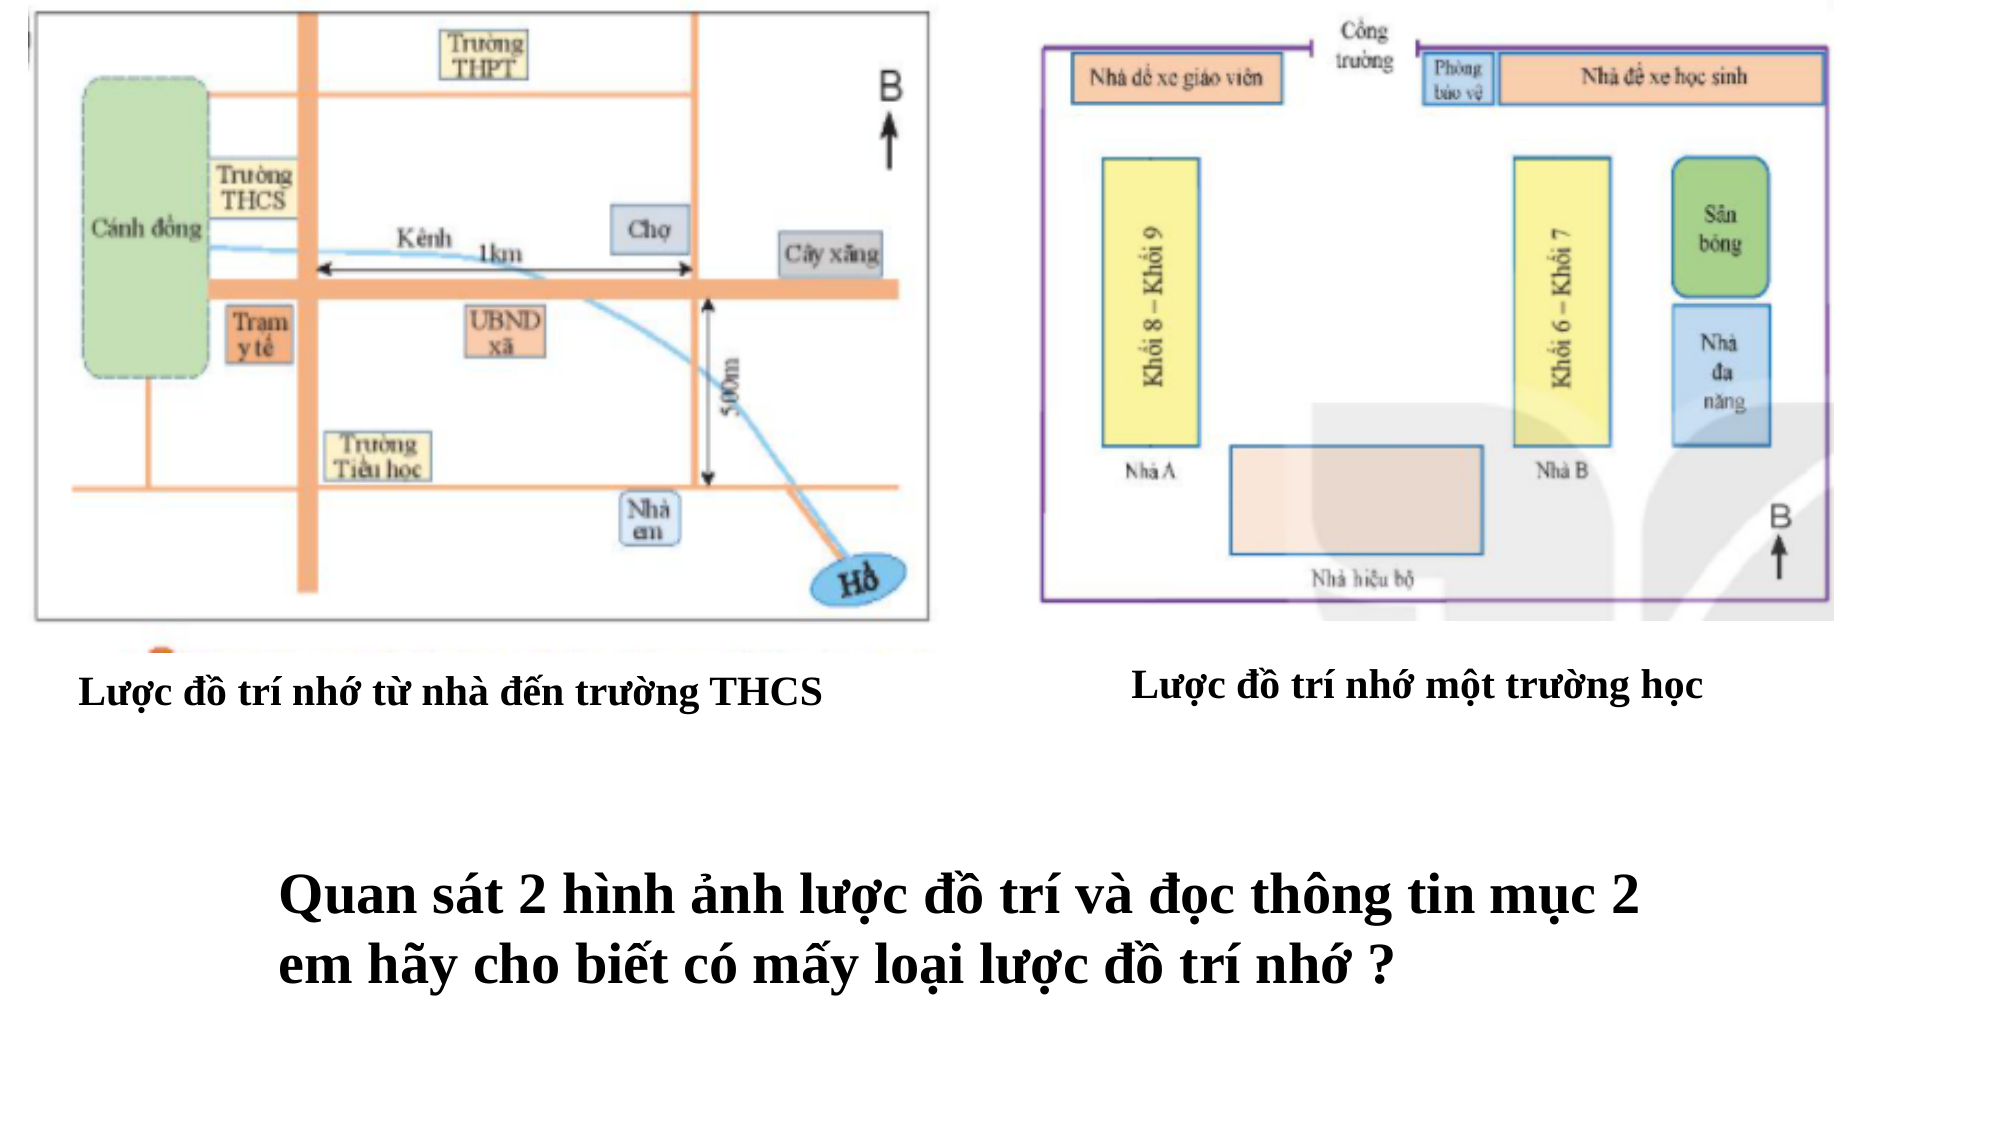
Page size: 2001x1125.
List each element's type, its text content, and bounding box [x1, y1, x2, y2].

text_box Lược đồ trí nhớ từ nhà đến trường THCS [53, 656, 869, 841]
text_box Quan sát 2 hình ảnh lược đồ trí và đọc thông tin mục 2 em hãy cho biết có mấy loại lược đồ trí nhớ ? [264, 847, 1688, 1003]
picture [1017, 0, 1834, 621]
picture [28, 0, 943, 653]
text_box Lược đồ trí nhớ một trường học [1116, 649, 1918, 748]
